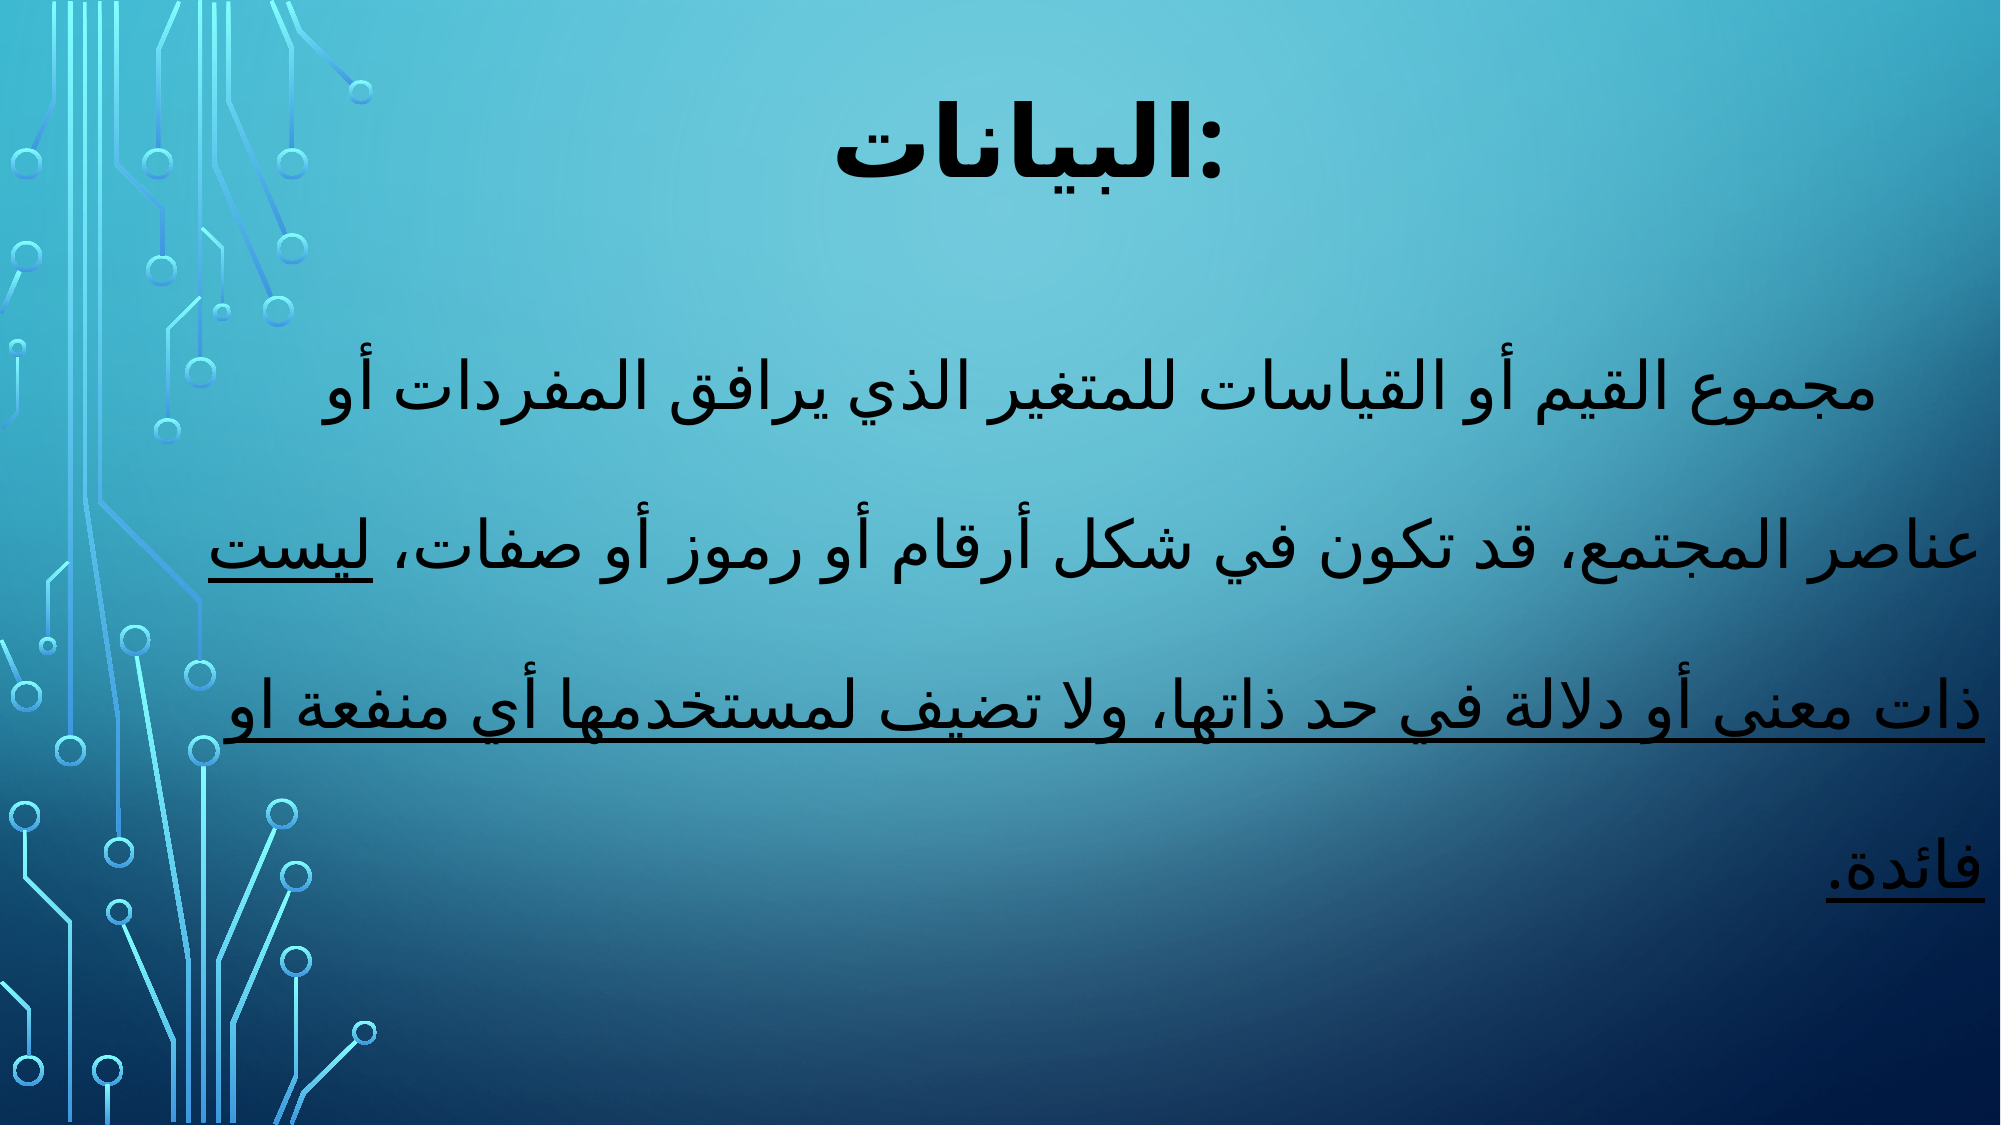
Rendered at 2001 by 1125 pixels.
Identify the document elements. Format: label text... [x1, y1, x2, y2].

subtitle مجموع القيم أو القياسات للمتغير الذي يرافق المفردات أو عناصر المجتمع، قد تكون في شكل أرقام أو رموز أو صفات، ليست ذات معنى أو دلالة في حد ذاتها، ولا تضيف لمستخدمها أي منفعة او فائدة. [141, 254, 2000, 1125]
title البيانات: [307, 0, 1750, 207]
